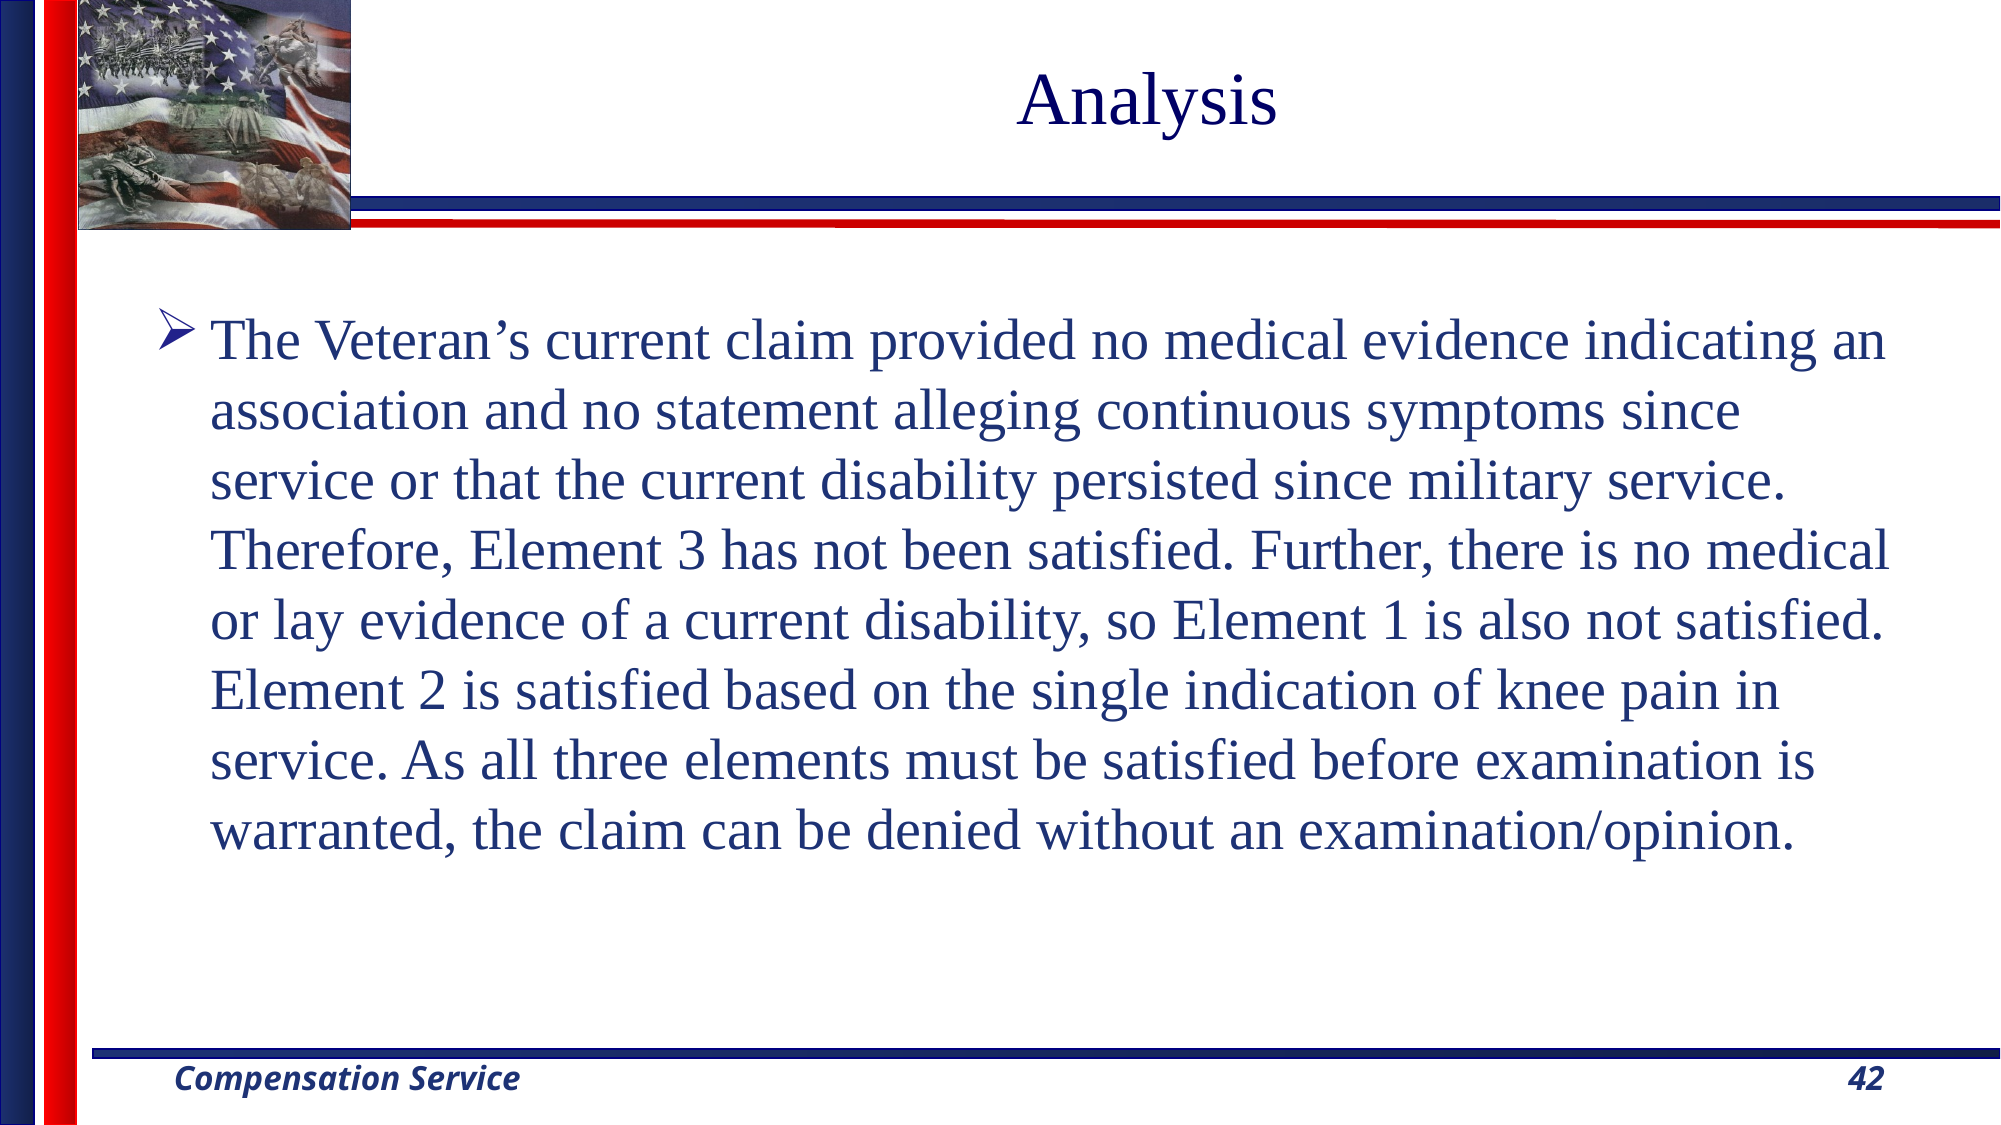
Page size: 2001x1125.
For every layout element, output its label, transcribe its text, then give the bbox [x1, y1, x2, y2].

list The Veteran’s current claim provided no medical evidence indicating an association and no statement alleging continuous symptoms since service or that the current disability persisted since military service. Therefore, Element 3 has not been satisfied. Further, there is no medical or lay evidence of a current disability, so Element 1 is also not satisfied. Element 2 is satisfied based on the single indication of knee pain in service. As all three elements must be satisfied before examination is warranted, the claim can be denied without an examination/opinion. [138, 293, 1935, 993]
slide_number 42 [1733, 1042, 2000, 1118]
title Analysis [350, 0, 1946, 190]
picture [78, 0, 351, 230]
